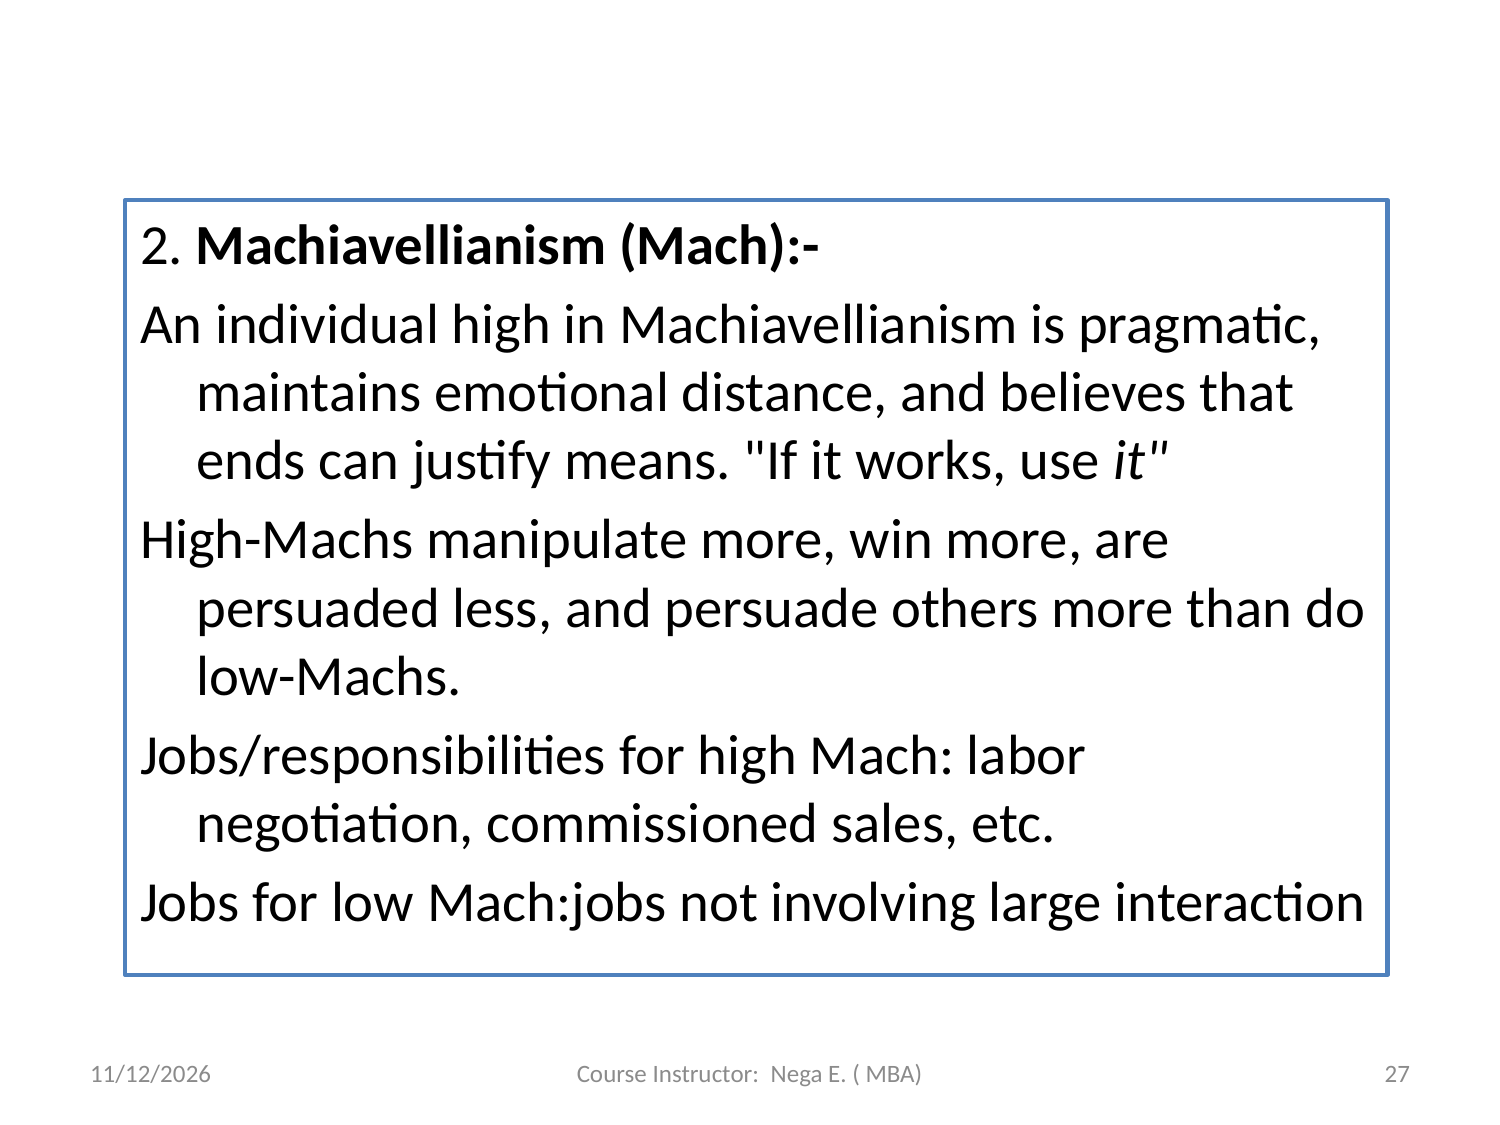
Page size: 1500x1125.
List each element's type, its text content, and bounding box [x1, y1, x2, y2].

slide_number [75, 1042, 425, 1103]
slide_number 27 [1074, 1042, 1425, 1103]
list 2. Machiavellianism (Mach):- An individual high in Machiavellianism is pragmatic, maintains emotional distance, and believes that ends can justify means. "If it works, use it" High-Machs manipulate more, win more, are persuaded less, and persuade others more than do low-Machs. Jobs/responsibilities for high Mach: labor negotiation, commissioned sales, etc. Jobs for low Mach:jobs not involving large interaction [123, 198, 1390, 977]
footer Course Instructor: Nega E. ( MBA) [512, 1042, 988, 1103]
